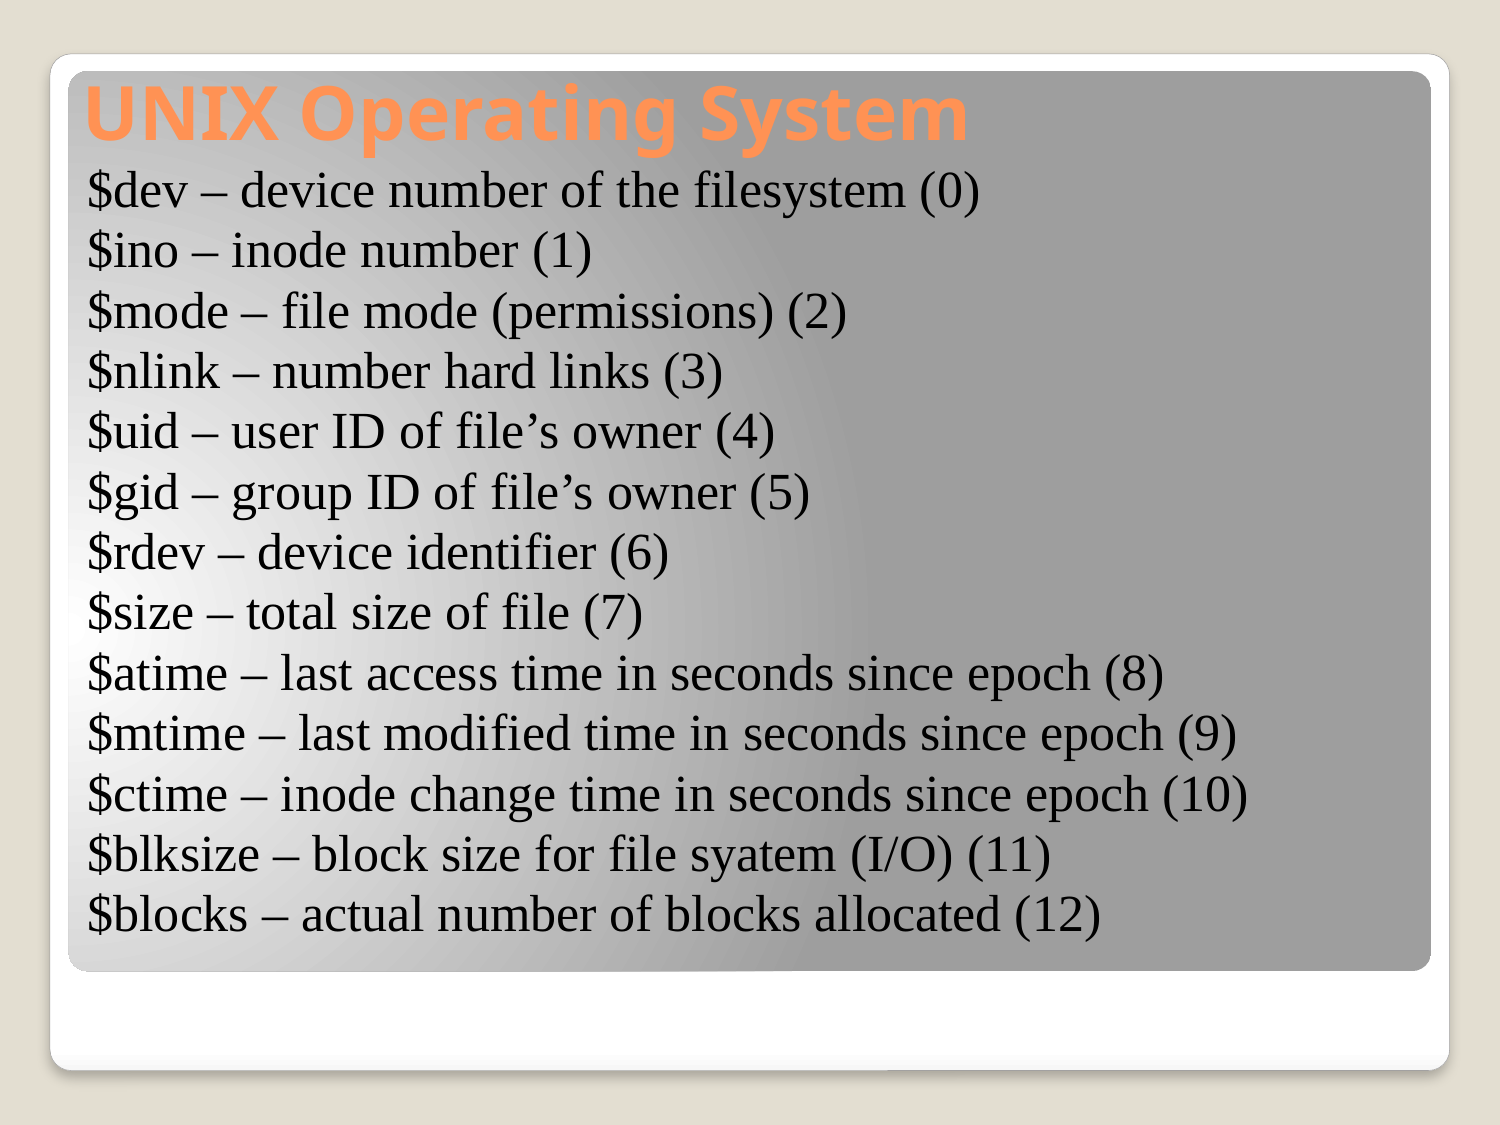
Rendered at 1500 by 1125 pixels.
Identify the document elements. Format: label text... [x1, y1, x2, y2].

title UNIX Operating System [74, 0, 1426, 163]
list $dev – device number of the filesystem (0) $ino – inode number (1) $mode – file mode (permissions) (2) $nlink – number hard links (3) $uid – user ID of file’s owner (4) $gid – group ID of file’s owner (5) $rdev – device identifier (6) $size – total size of file (7) $atime – last access time in seconds since epoch (8) $mtime – last modified time in seconds since epoch (9) $ctime – inode change time in seconds since epoch (10) $blksize – block size for file syatem (I/O) (11) $blocks – actual number of blocks allocated (12) [86, 161, 1438, 1101]
